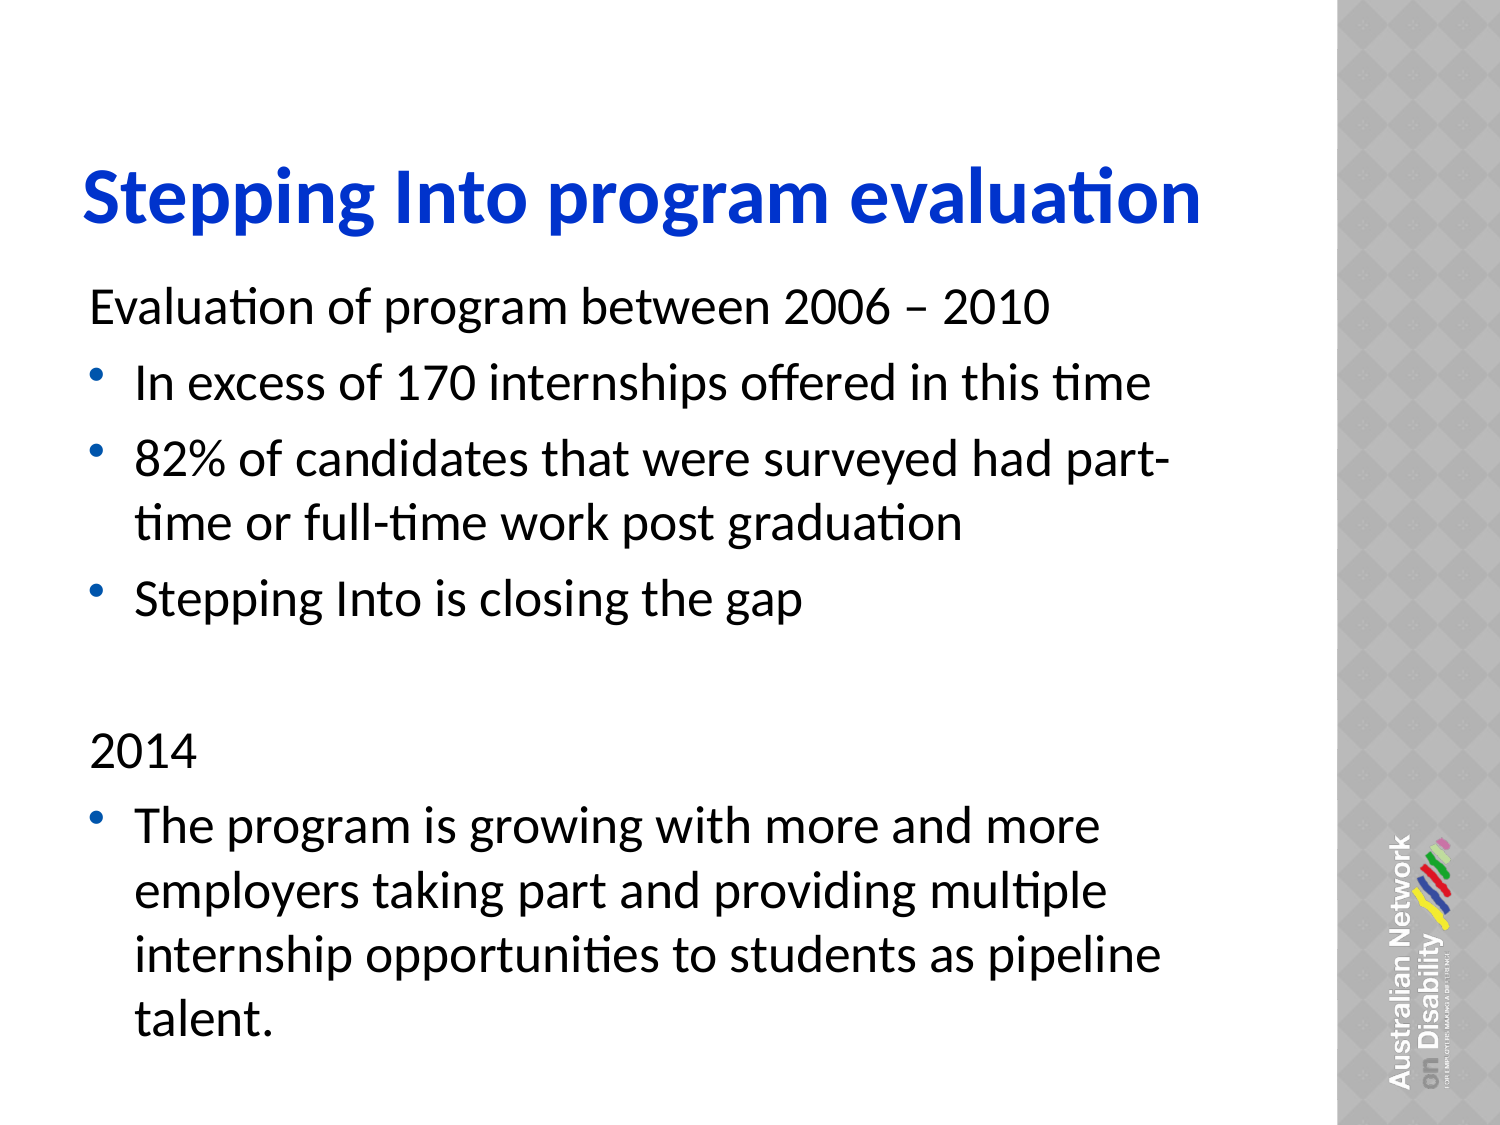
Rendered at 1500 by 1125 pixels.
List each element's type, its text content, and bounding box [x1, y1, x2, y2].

picture [1386, 835, 1453, 1089]
list Evaluation of program between 2006 – 2010 In excess of 170 internships offered in this time 82% of candidates that were surveyed had part-time or full-time work post graduation Stepping Into is closing the gap 2014 The program is growing with more and more employers taking part and providing multiple internship opportunities to students as pipeline talent. [75, 264, 1263, 1059]
title Stepping Into program evaluation [75, 52, 1263, 240]
